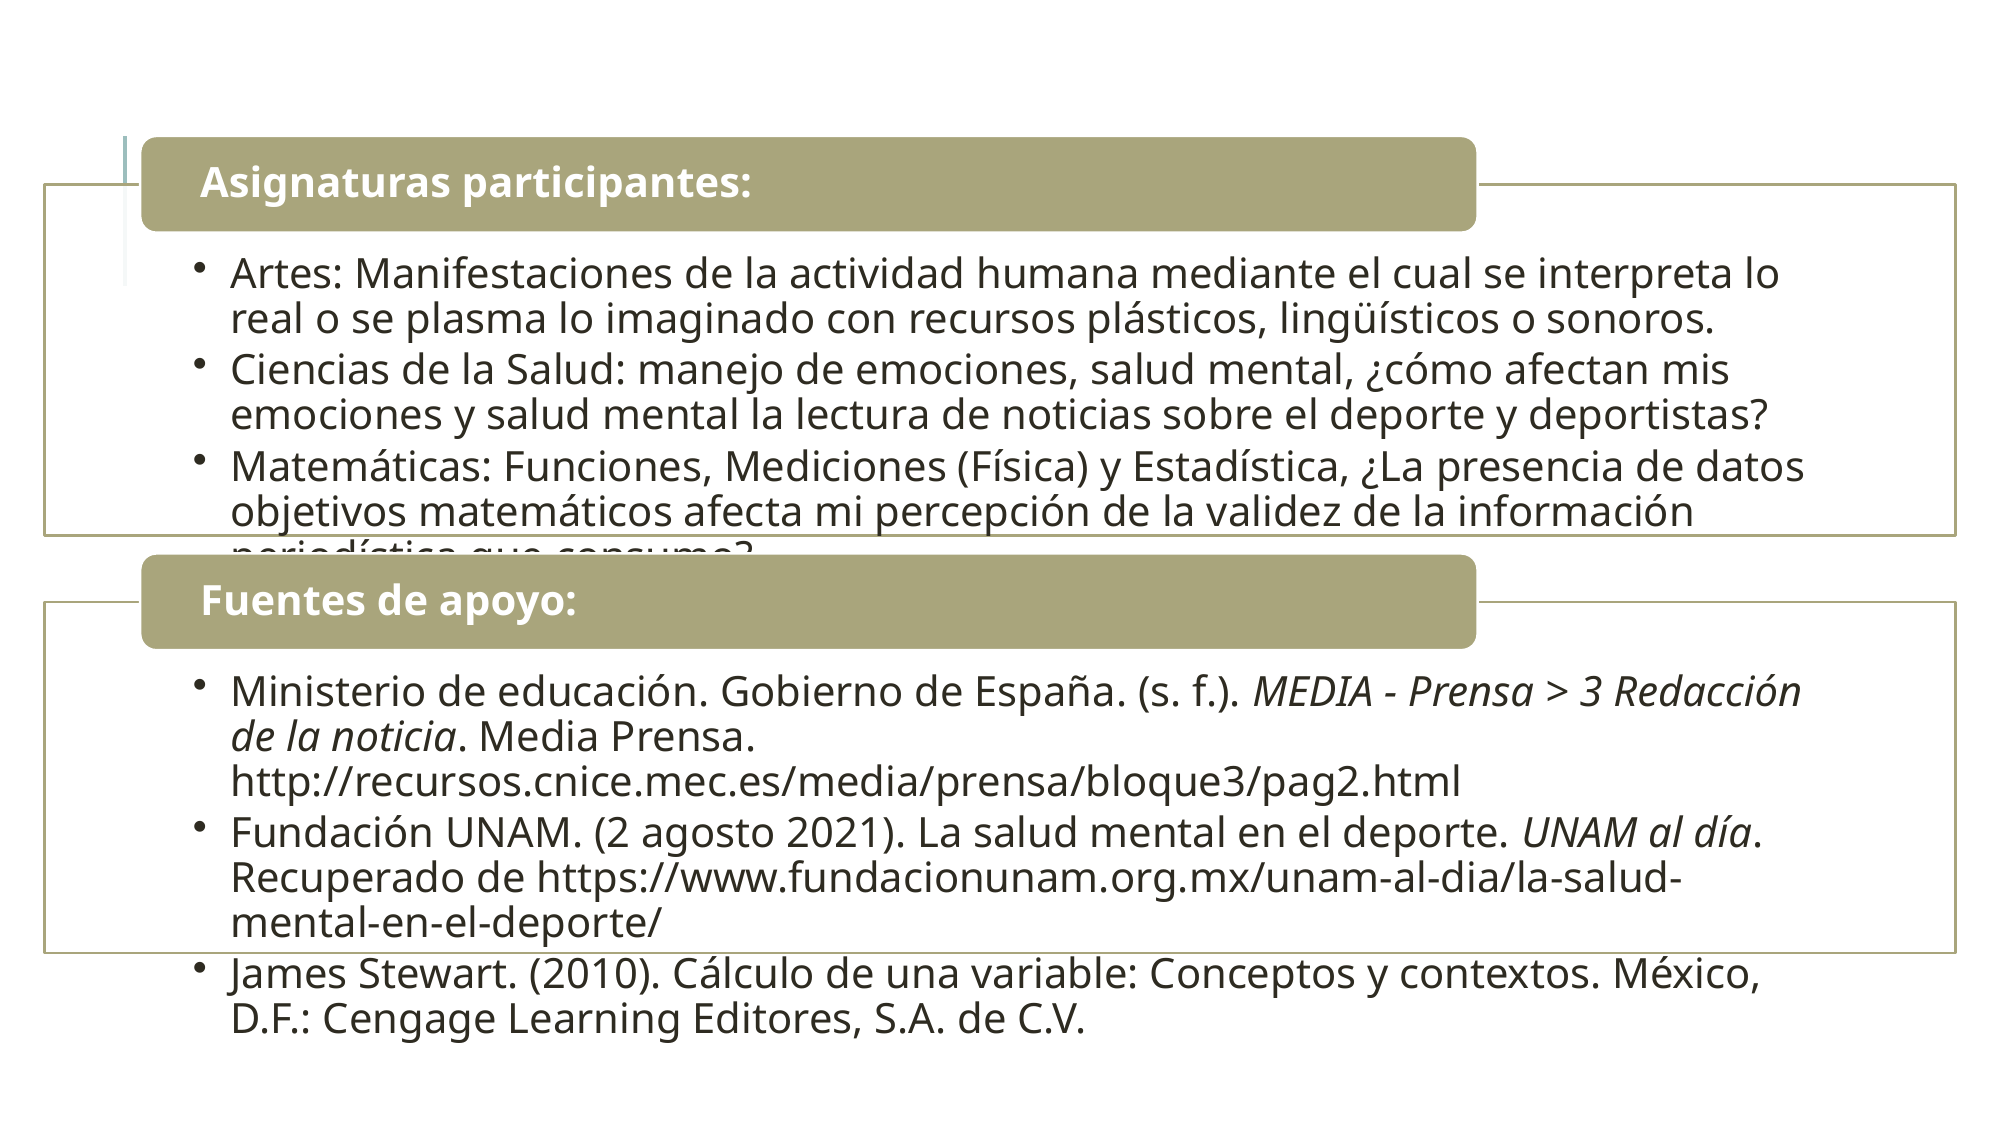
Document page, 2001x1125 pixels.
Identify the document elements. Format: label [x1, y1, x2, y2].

list [44, 126, 1956, 963]
